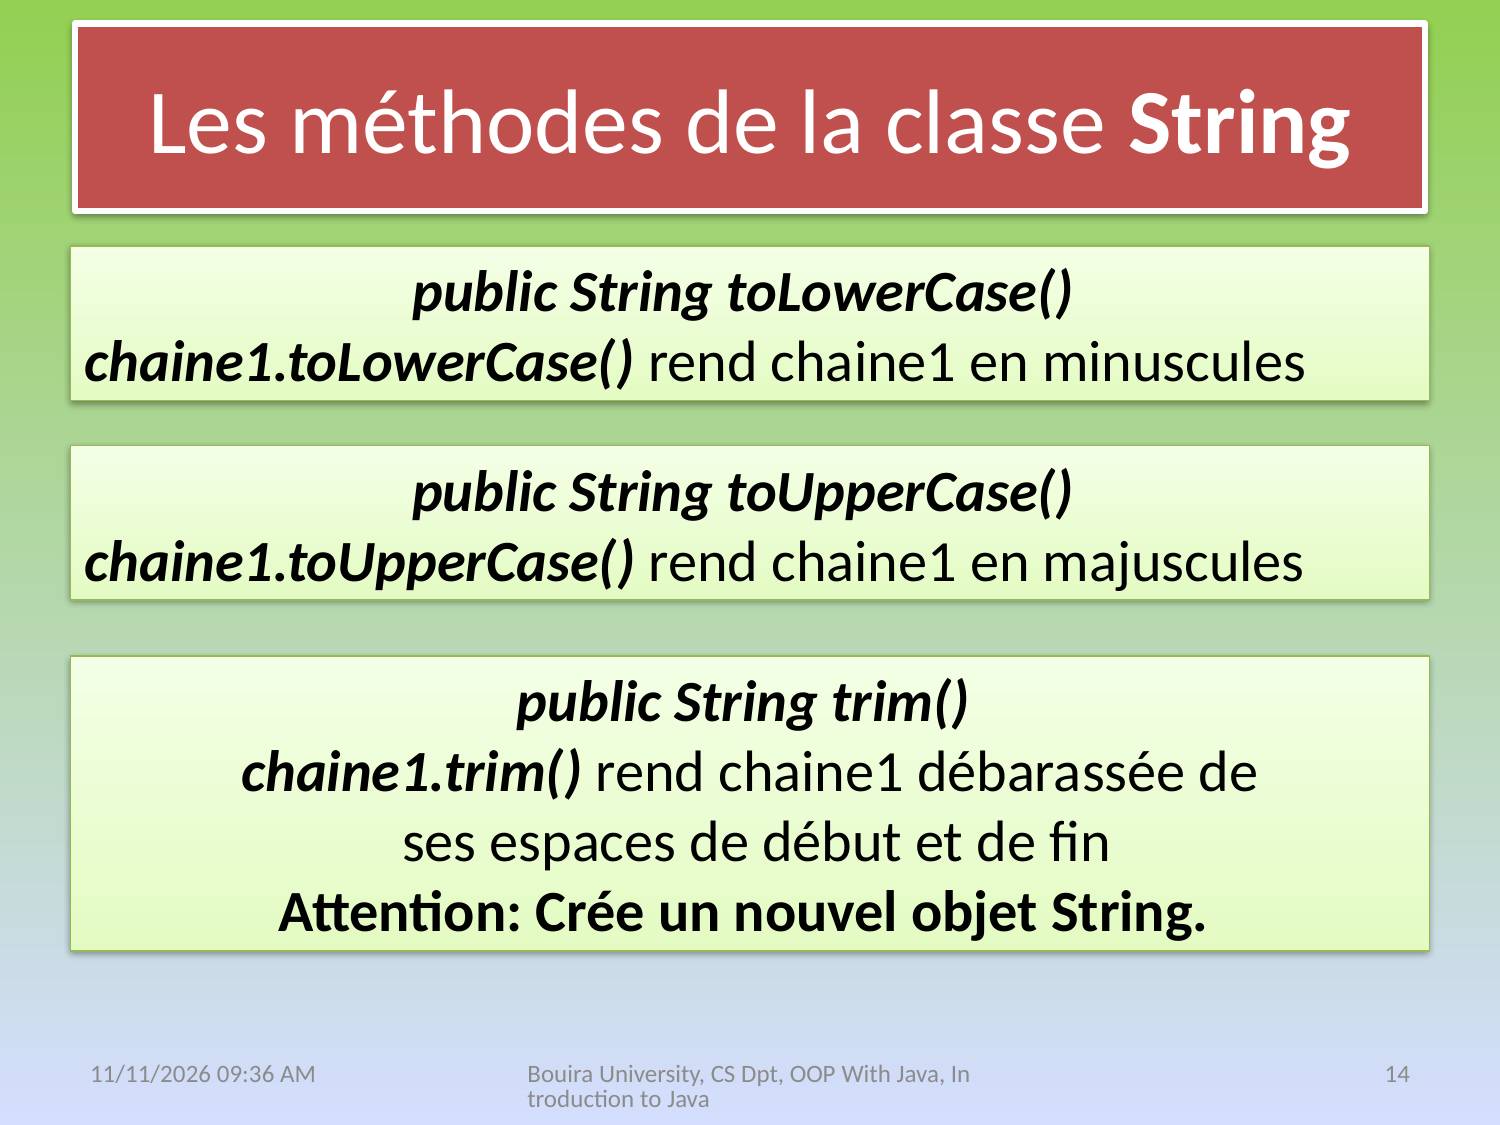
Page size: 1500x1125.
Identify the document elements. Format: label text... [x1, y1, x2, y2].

text_box public String trim() chaine1.trim() rend chaine1 débarassée de ses espaces de début et de fin Attention: Crée un nouvel objet String. [70, 655, 1430, 952]
text_box public String toUpperCase() chaine1.toUpperCase() rend chaine1 en majuscules [70, 445, 1430, 601]
slide_number 14 [1074, 1042, 1425, 1103]
text_box public String toLowerCase() chaine1.toLowerCase() rend chaine1 en minuscules [70, 245, 1430, 401]
title Les méthodes de la classe String [72, 20, 1428, 214]
footer Bouira University, CS Dpt, OOP With Java, Introduction to Java [512, 1042, 988, 1103]
slide_number 18 نيسان، 21 [75, 1042, 425, 1103]
